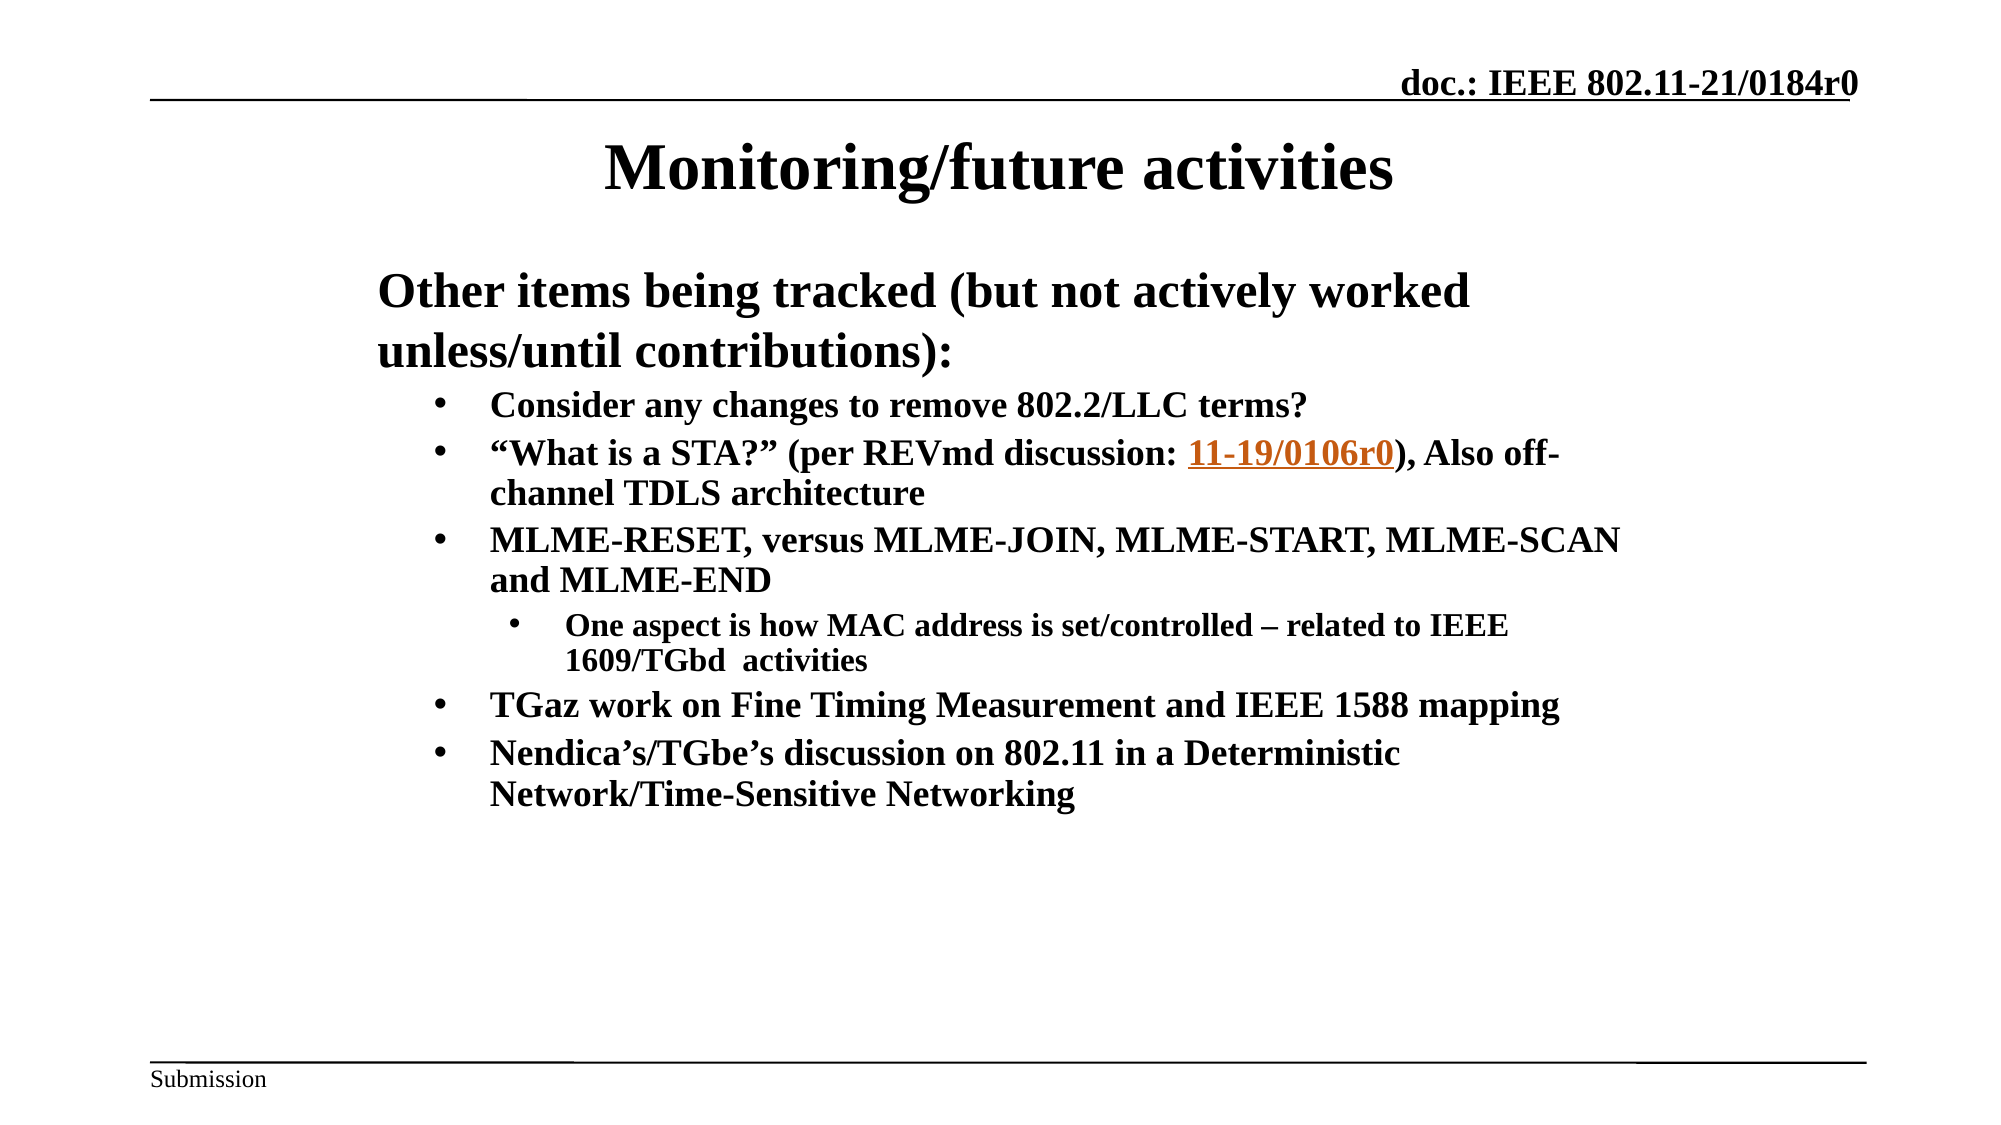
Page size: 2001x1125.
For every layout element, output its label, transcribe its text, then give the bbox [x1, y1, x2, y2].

title Monitoring/future activities [362, 112, 1638, 213]
text_box Other items being tracked (but not actively worked unless/until contributions): Consider any changes to remove 802.2/LLC terms? “What is a STA?” (per REVmd discussion: 11-19/0106r0), Also off-channel TDLS architecture MLME-RESET, versus MLME-JOIN, MLME-START, MLME-SCAN and MLME-END One aspect is how MAC address is set/controlled – related to IEEE 1609/TGbd activities TGaz work on Fine Timing Measurement and IEEE 1588 mapping Nendica’s/TGbe’s discussion on 802.11 in a Deterministic Network/Time-Sensitive Networking [362, 249, 1663, 1013]
